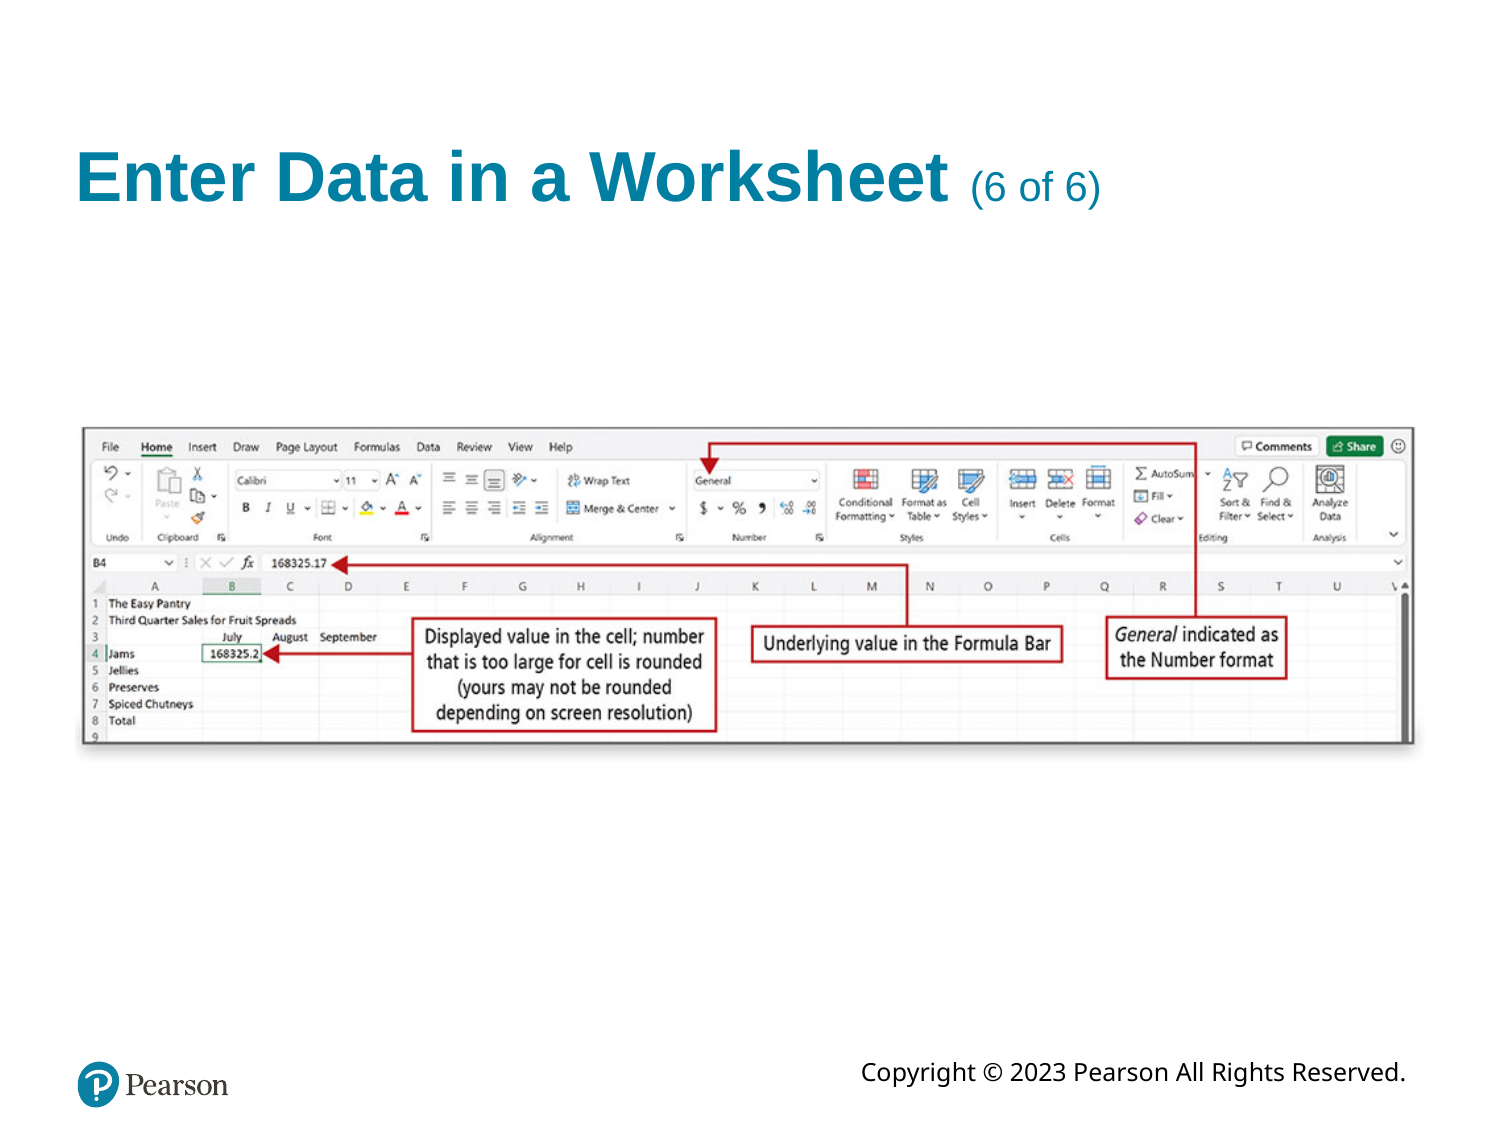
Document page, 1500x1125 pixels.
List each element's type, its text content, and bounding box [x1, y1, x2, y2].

title Enter Data in a Worksheet (6 of 6) [75, 35, 1425, 216]
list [74, 426, 1426, 776]
